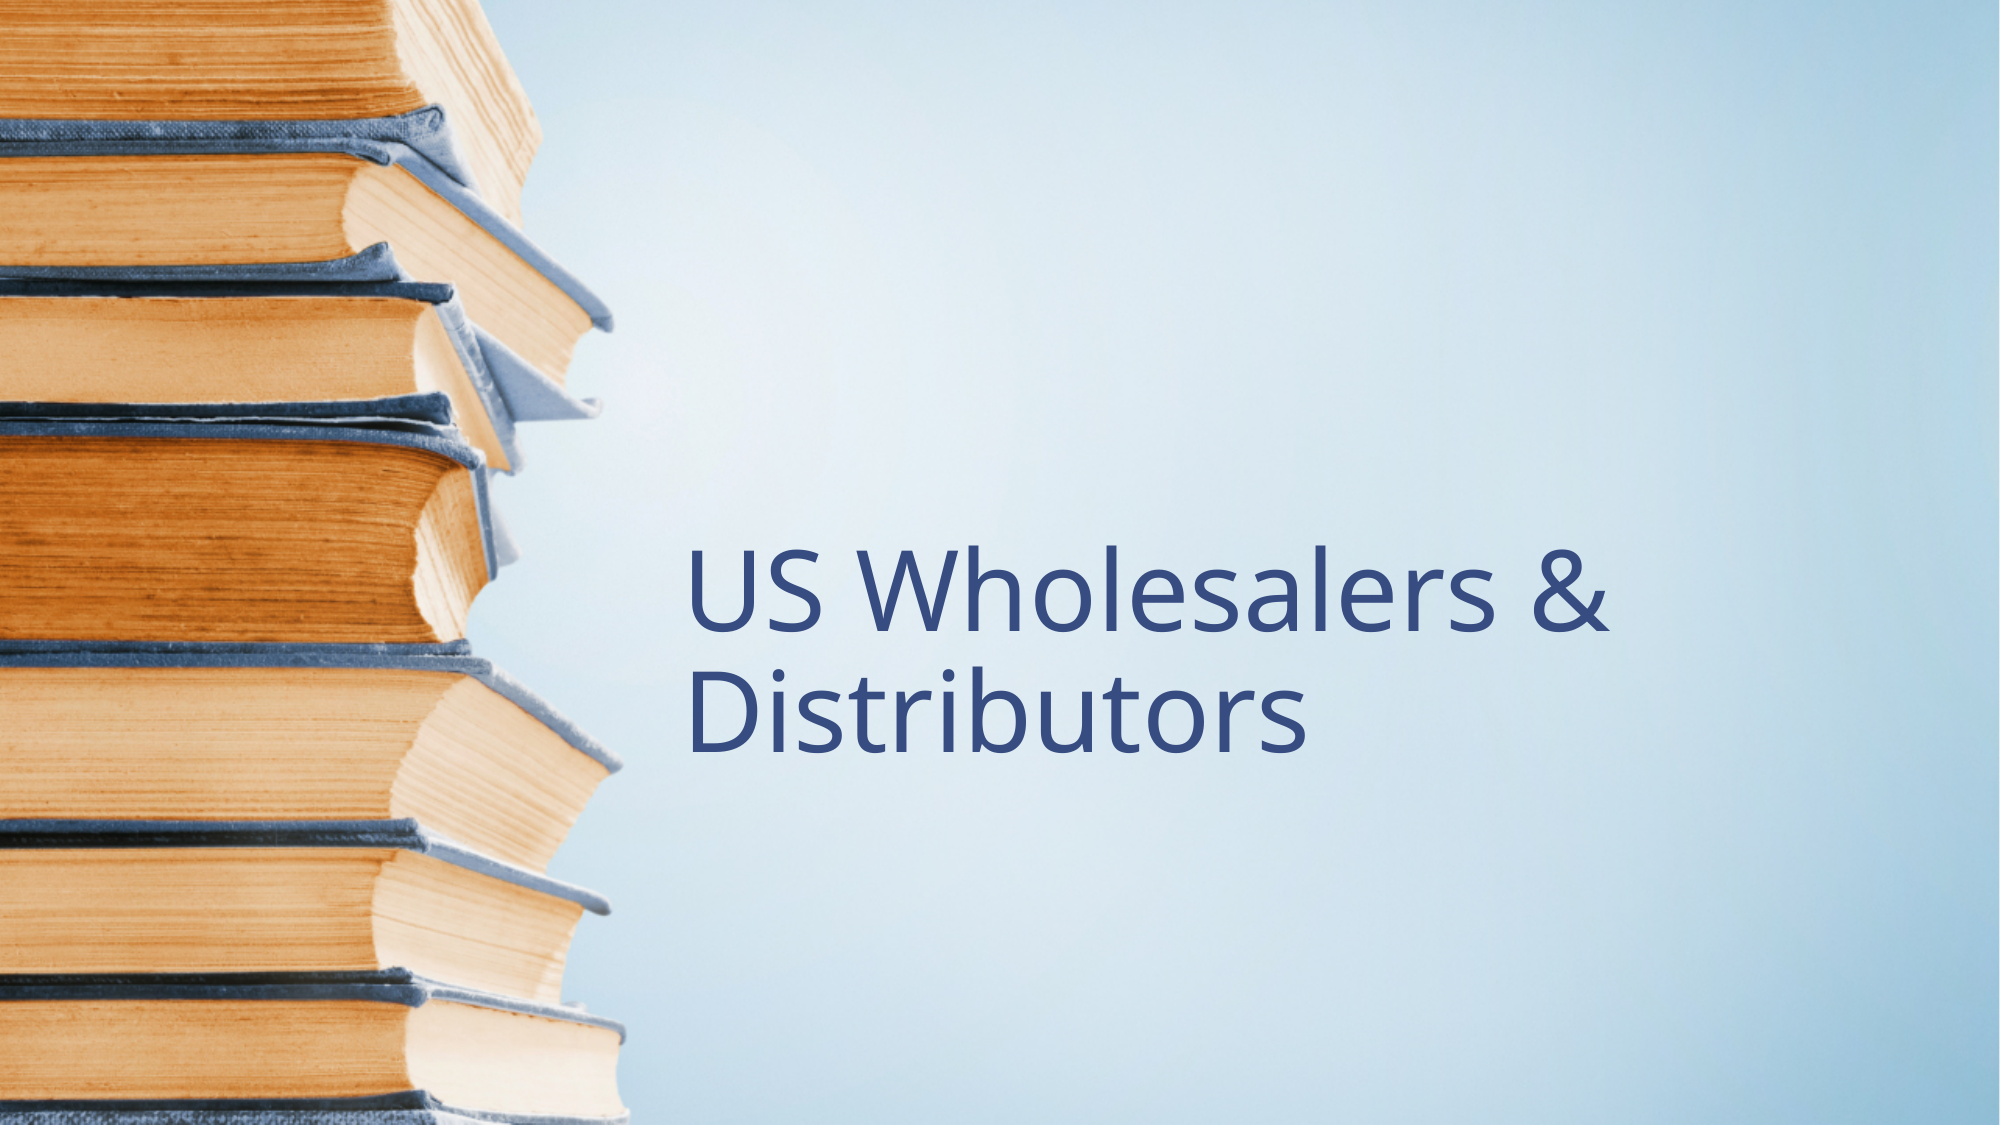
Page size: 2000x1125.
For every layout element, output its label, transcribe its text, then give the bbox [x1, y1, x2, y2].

title US Wholesalers & Distributors [662, 245, 1917, 787]
picture [0, 0, 2000, 1125]
